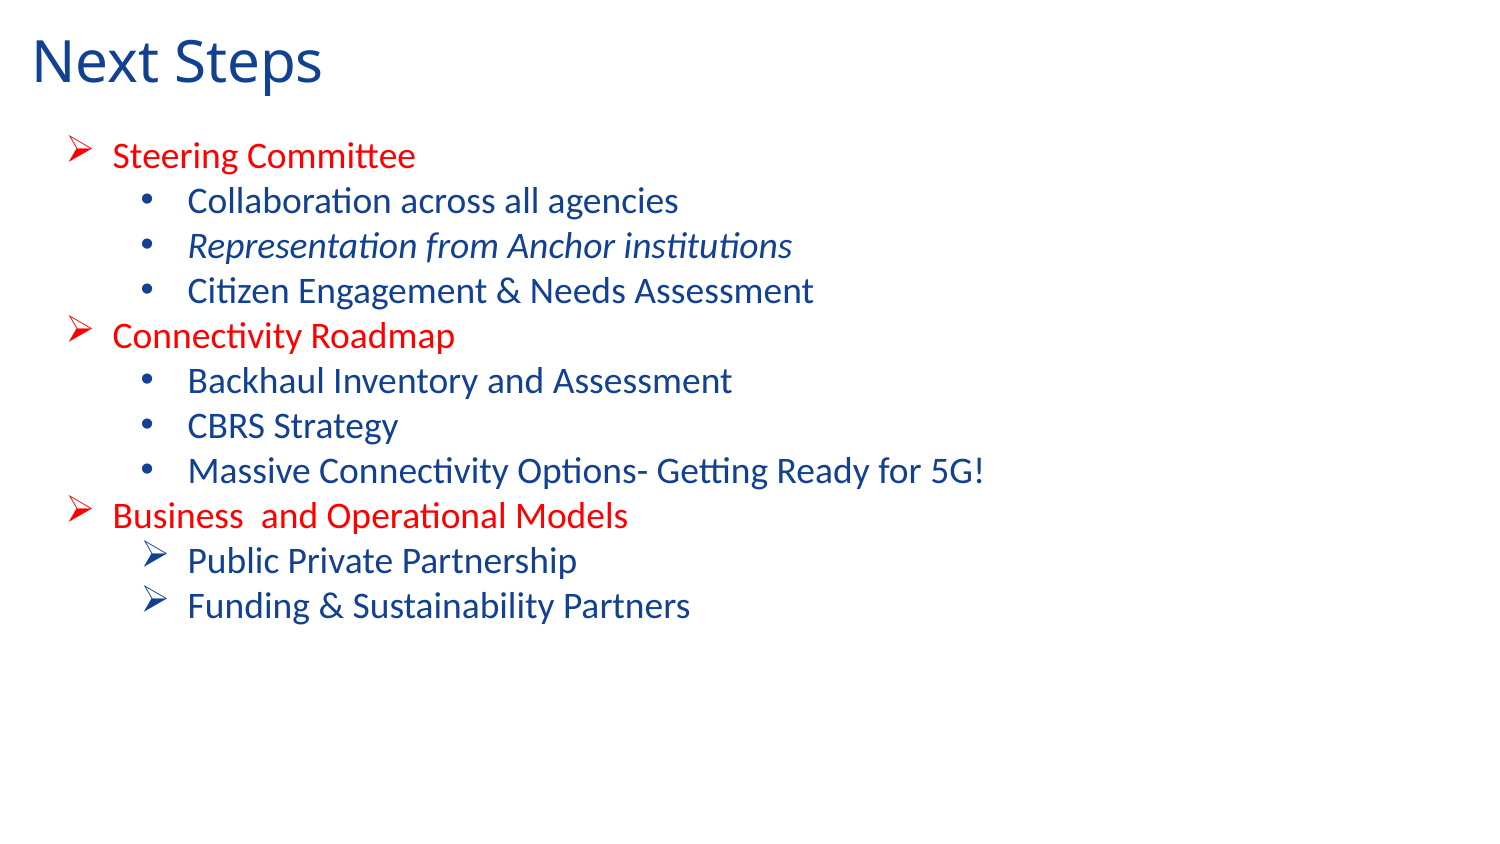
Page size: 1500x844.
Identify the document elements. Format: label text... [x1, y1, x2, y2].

text_box Next Steps [16, 16, 1380, 68]
text_box Steering Committee Collaboration across all agencies Representation from Anchor institutions Citizen Engagement & Needs Assessment Connectivity Roadmap Backhaul Inventory and Assessment CBRS Strategy Massive Connectivity Options- Getting Ready for 5G! Business and Operational Models Public Private Partnership Funding & Sustainability Partners [50, 123, 1142, 679]
